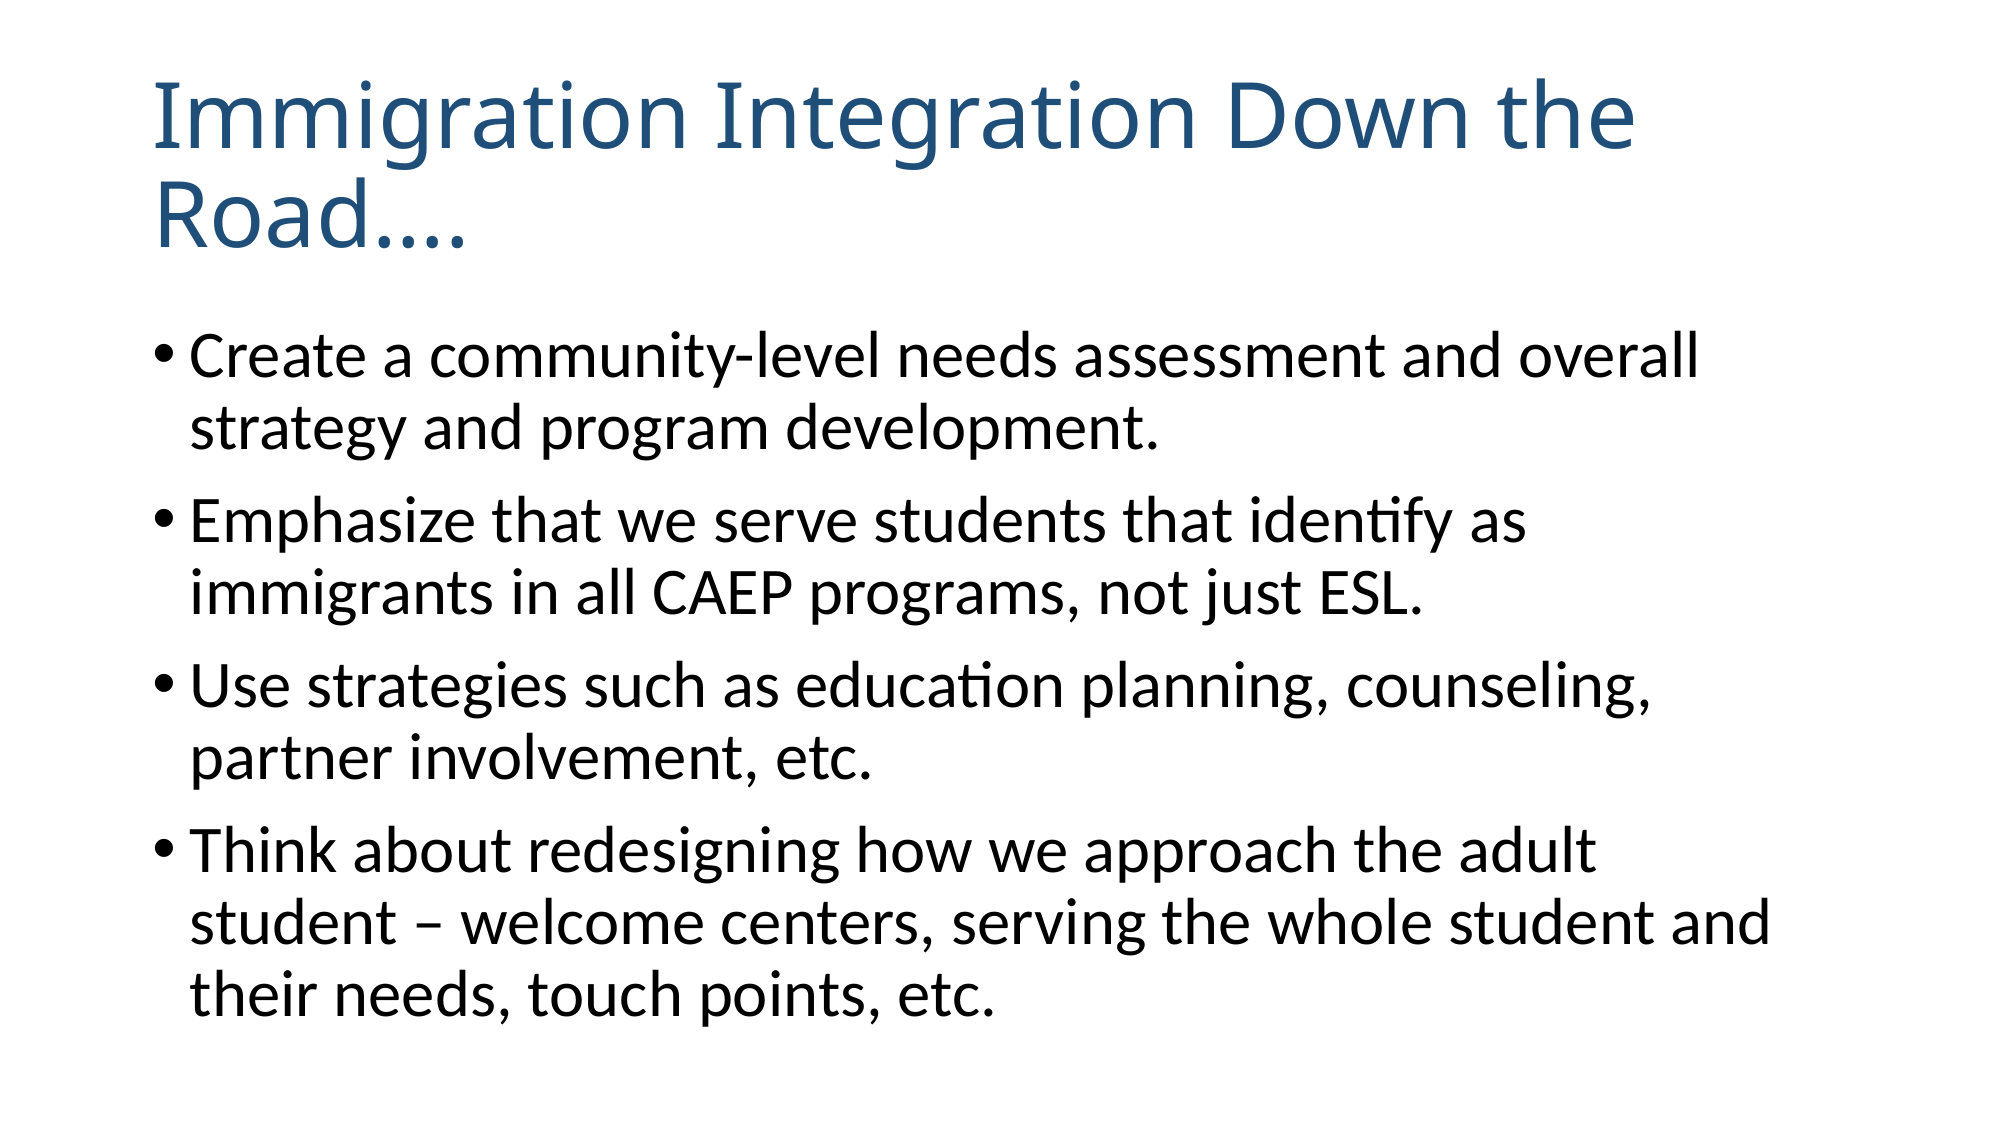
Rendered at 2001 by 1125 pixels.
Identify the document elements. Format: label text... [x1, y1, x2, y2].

title Immigration Integration Down the Road…. [137, 59, 1863, 278]
list Create a community-level needs assessment and overall strategy and program development. Emphasize that we serve students that identify as immigrants in all CAEP programs, not just ESL. Use strategies such as education planning, counseling, partner involvement, etc. Think about redesigning how we approach the adult student – welcome centers, serving the whole student and their needs, touch points, etc. [137, 312, 1822, 1044]
